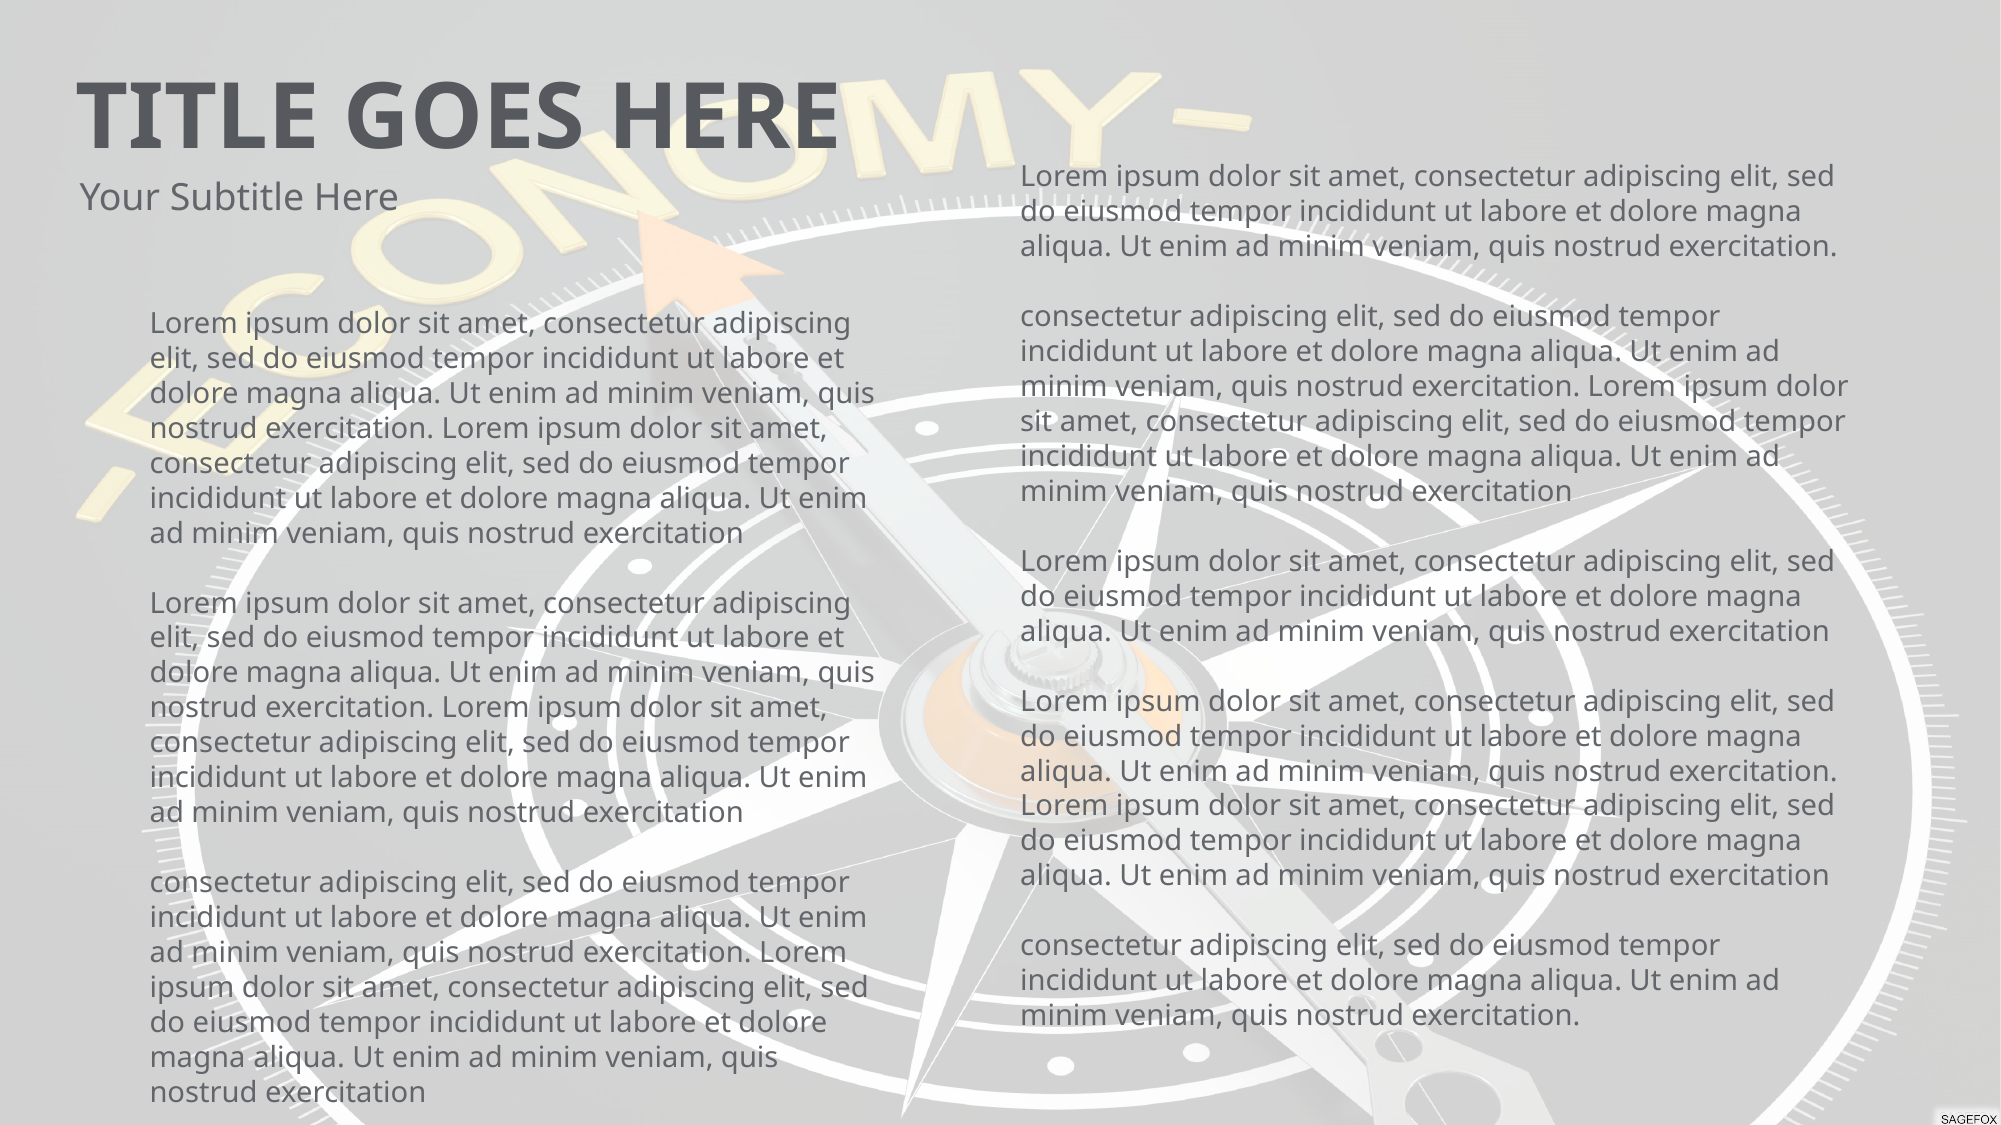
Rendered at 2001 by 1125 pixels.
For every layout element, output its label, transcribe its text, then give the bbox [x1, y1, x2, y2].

text_box Lorem ipsum dolor sit amet, consectetur adipiscing elit, sed do eiusmod tempor incididunt ut labore et dolore magna aliqua. Ut enim ad minim veniam, quis nostrud exercitation. Lorem ipsum dolor sit amet, consectetur adipiscing elit, sed do eiusmod tempor incididunt ut labore et dolore magna aliqua. Ut enim ad minim veniam, quis nostrud exercitation Lorem ipsum dolor sit amet, consectetur adipiscing elit, sed do eiusmod tempor incididunt ut labore et dolore magna aliqua. Ut enim ad minim veniam, quis nostrud exercitation. Lorem ipsum dolor sit amet, consectetur adipiscing elit, sed do eiusmod tempor incididunt ut labore et dolore magna aliqua. Ut enim ad minim veniam, quis nostrud exercitation consectetur adipiscing elit, sed do eiusmod tempor incididunt ut labore et dolore magna aliqua. Ut enim ad minim veniam, quis nostrud exercitation. Lorem ipsum dolor sit amet, consectetur adipiscing elit, sed do eiusmod tempor incididunt ut labore et dolore magna aliqua. Ut enim ad minim veniam, quis nostrud exercitation [134, 296, 897, 1125]
picture [1938, 1114, 1999, 1125]
text_box Lorem ipsum dolor sit amet, consectetur adipiscing elit, sed do eiusmod tempor incididunt ut labore et dolore magna aliqua. Ut enim ad minim veniam, quis nostrud exercitation. consectetur adipiscing elit, sed do eiusmod tempor incididunt ut labore et dolore magna aliqua. Ut enim ad minim veniam, quis nostrud exercitation. Lorem ipsum dolor sit amet, consectetur adipiscing elit, sed do eiusmod tempor incididunt ut labore et dolore magna aliqua. Ut enim ad minim veniam, quis nostrud exercitation Lorem ipsum dolor sit amet, consectetur adipiscing elit, sed do eiusmod tempor incididunt ut labore et dolore magna aliqua. Ut enim ad minim veniam, quis nostrud exercitation Lorem ipsum dolor sit amet, consectetur adipiscing elit, sed do eiusmod tempor incididunt ut labore et dolore magna aliqua. Ut enim ad minim veniam, quis nostrud exercitation. Lorem ipsum dolor sit amet, consectetur adipiscing elit, sed do eiusmod tempor incididunt ut labore et dolore magna aliqua. Ut enim ad minim veniam, quis nostrud exercitation consectetur adipiscing elit, sed do eiusmod tempor incididunt ut labore et dolore magna aliqua. Ut enim ad minim veniam, quis nostrud exercitation. [1005, 150, 1876, 1039]
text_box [60, 49, 1020, 227]
